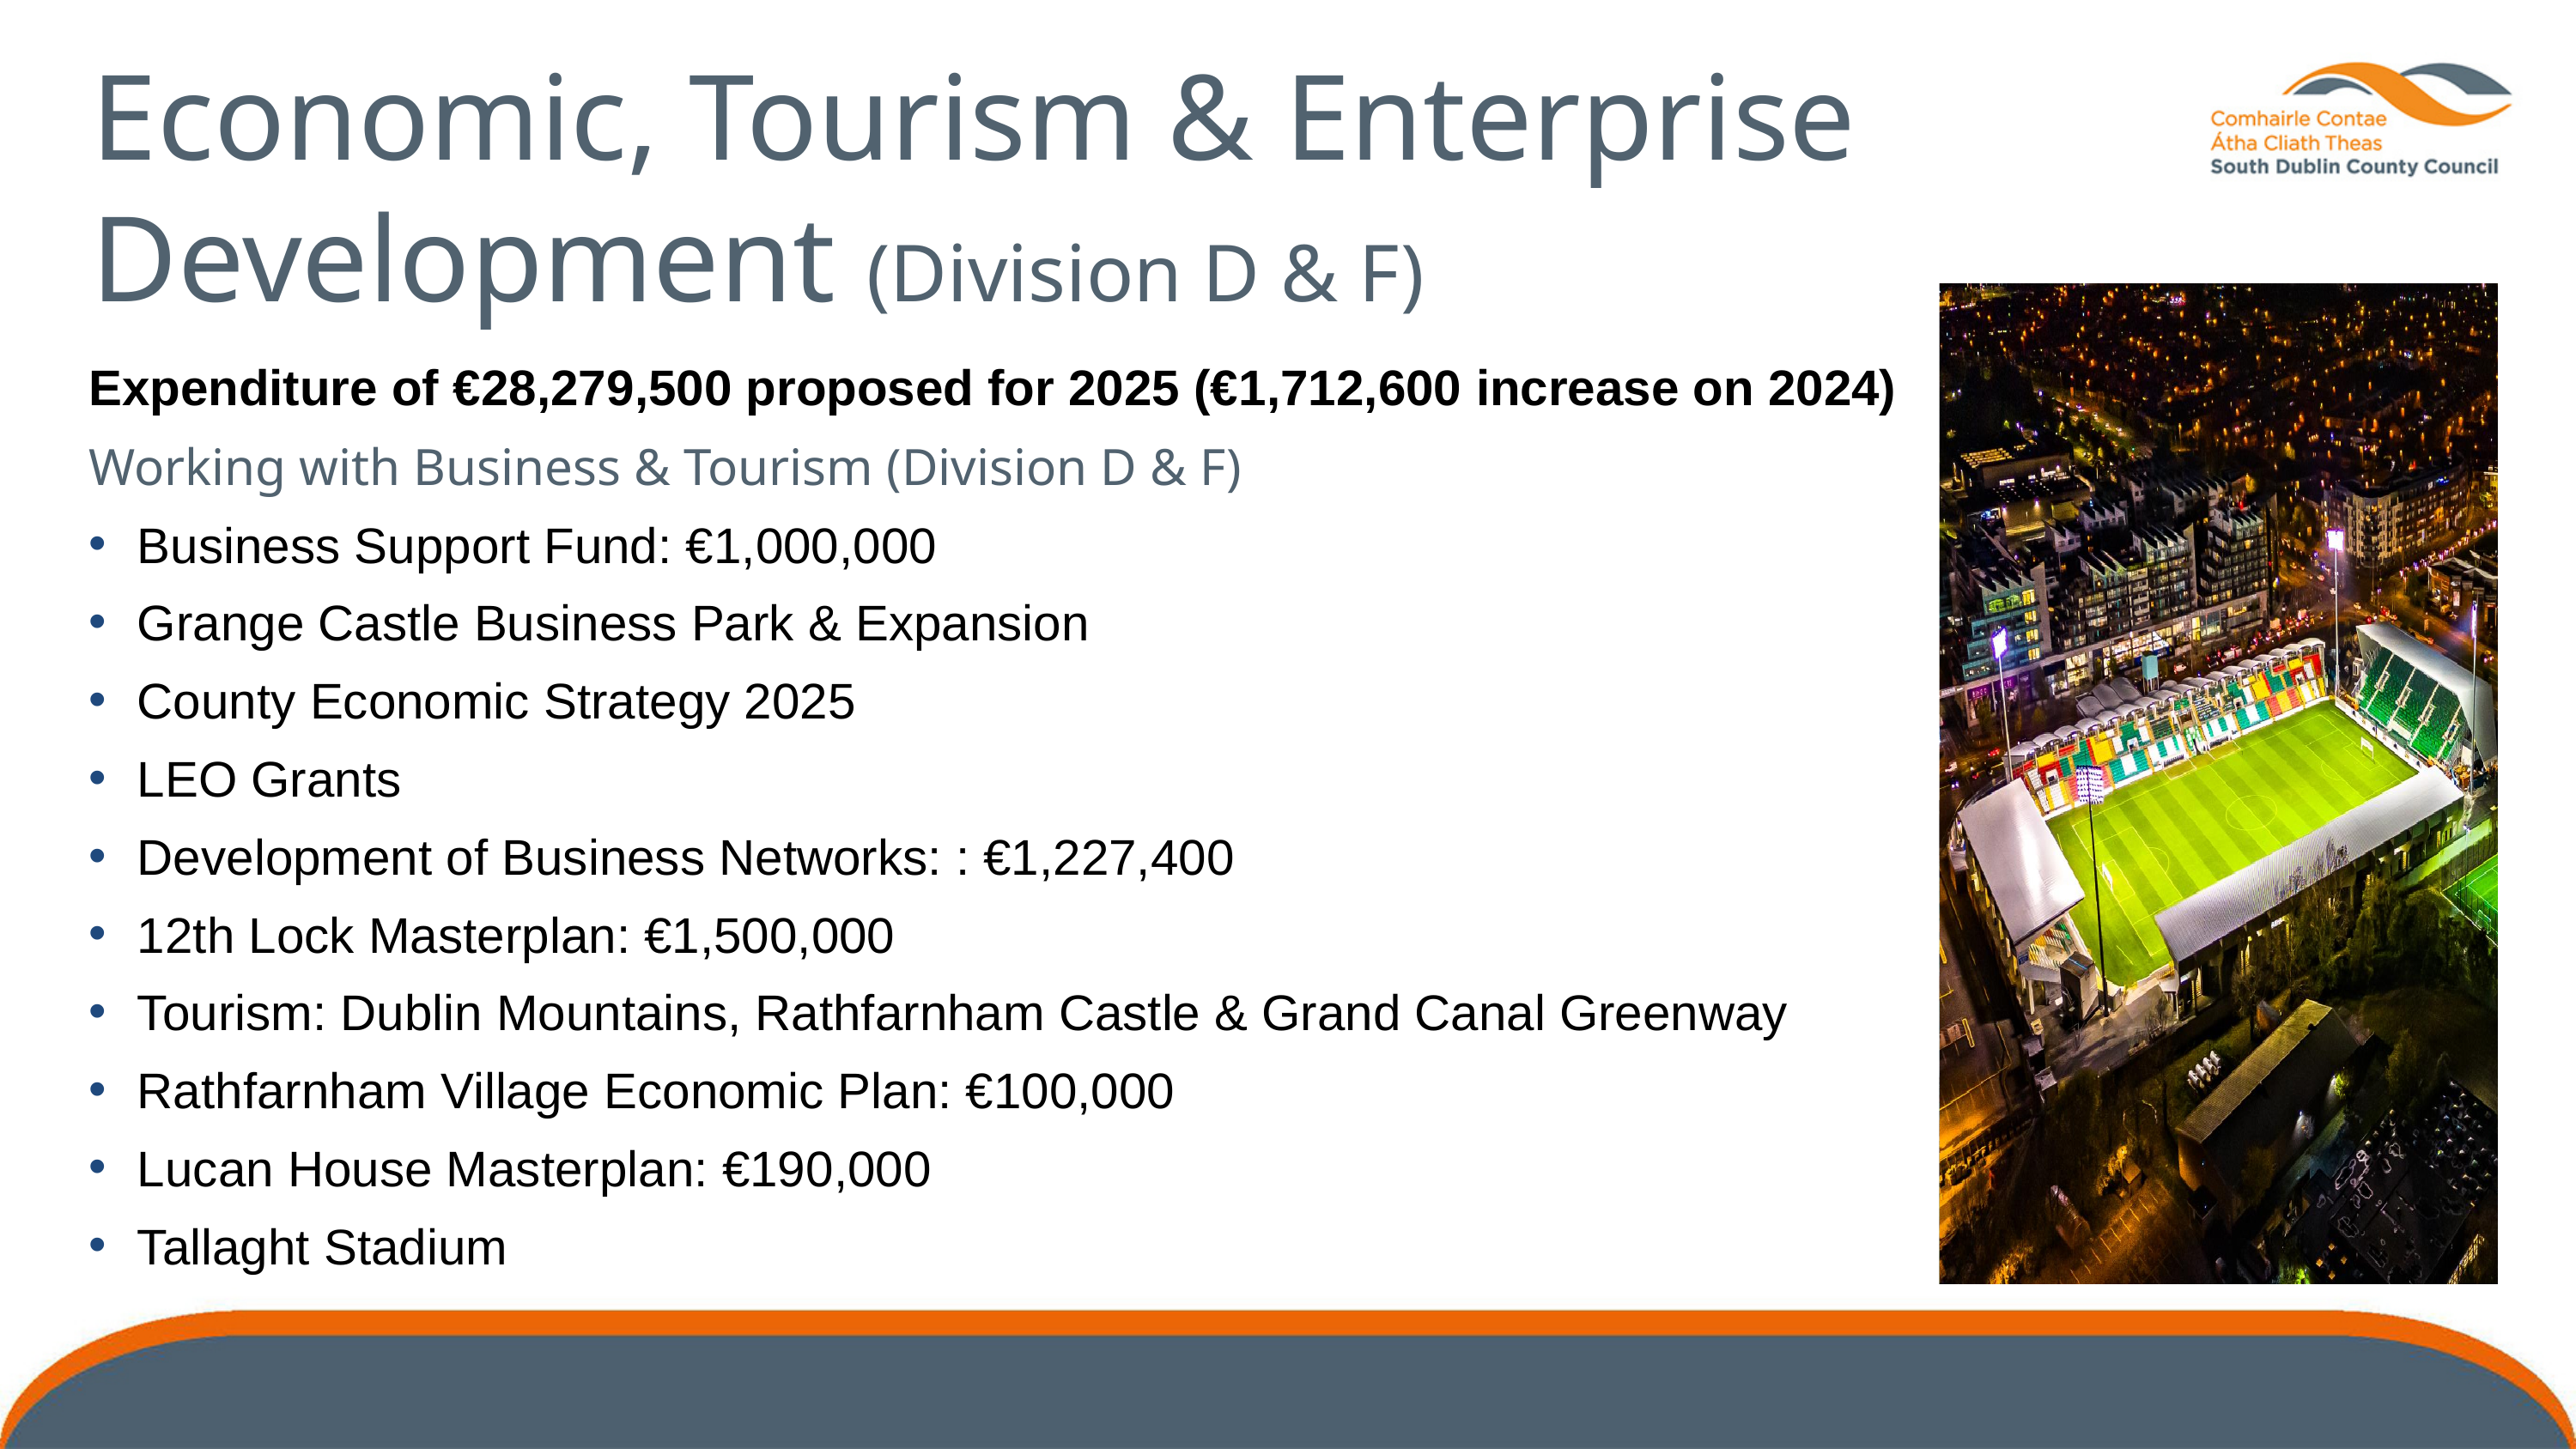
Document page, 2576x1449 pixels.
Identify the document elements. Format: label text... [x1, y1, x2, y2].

picture [1939, 283, 2499, 1284]
text_box Economic, Tourism & Enterprise Development (Division D & F) [91, 41, 2334, 325]
text_box [0, 0, 2576, 1449]
text_box Expenditure of €28,279,500 proposed for 2025 (€1,712,600 increase on 2024) Working with Business & Tourism (Division D & F) Business Support Fund: €1,000,000 Grange Castle Business Park & Expansion County Economic Strategy 2025 LEO Grants Development of Business Networks: : €1,227,400 12th Lock Masterplan: €1,500,000 Tourism: Dublin Mountains, Rathfarnham Castle & Grand Canal Greenway Rathfarnham Village Economic Plan: €100,000 Lucan House Masterplan: €190,000 Tallaght Stadium [76, 349, 1933, 1133]
